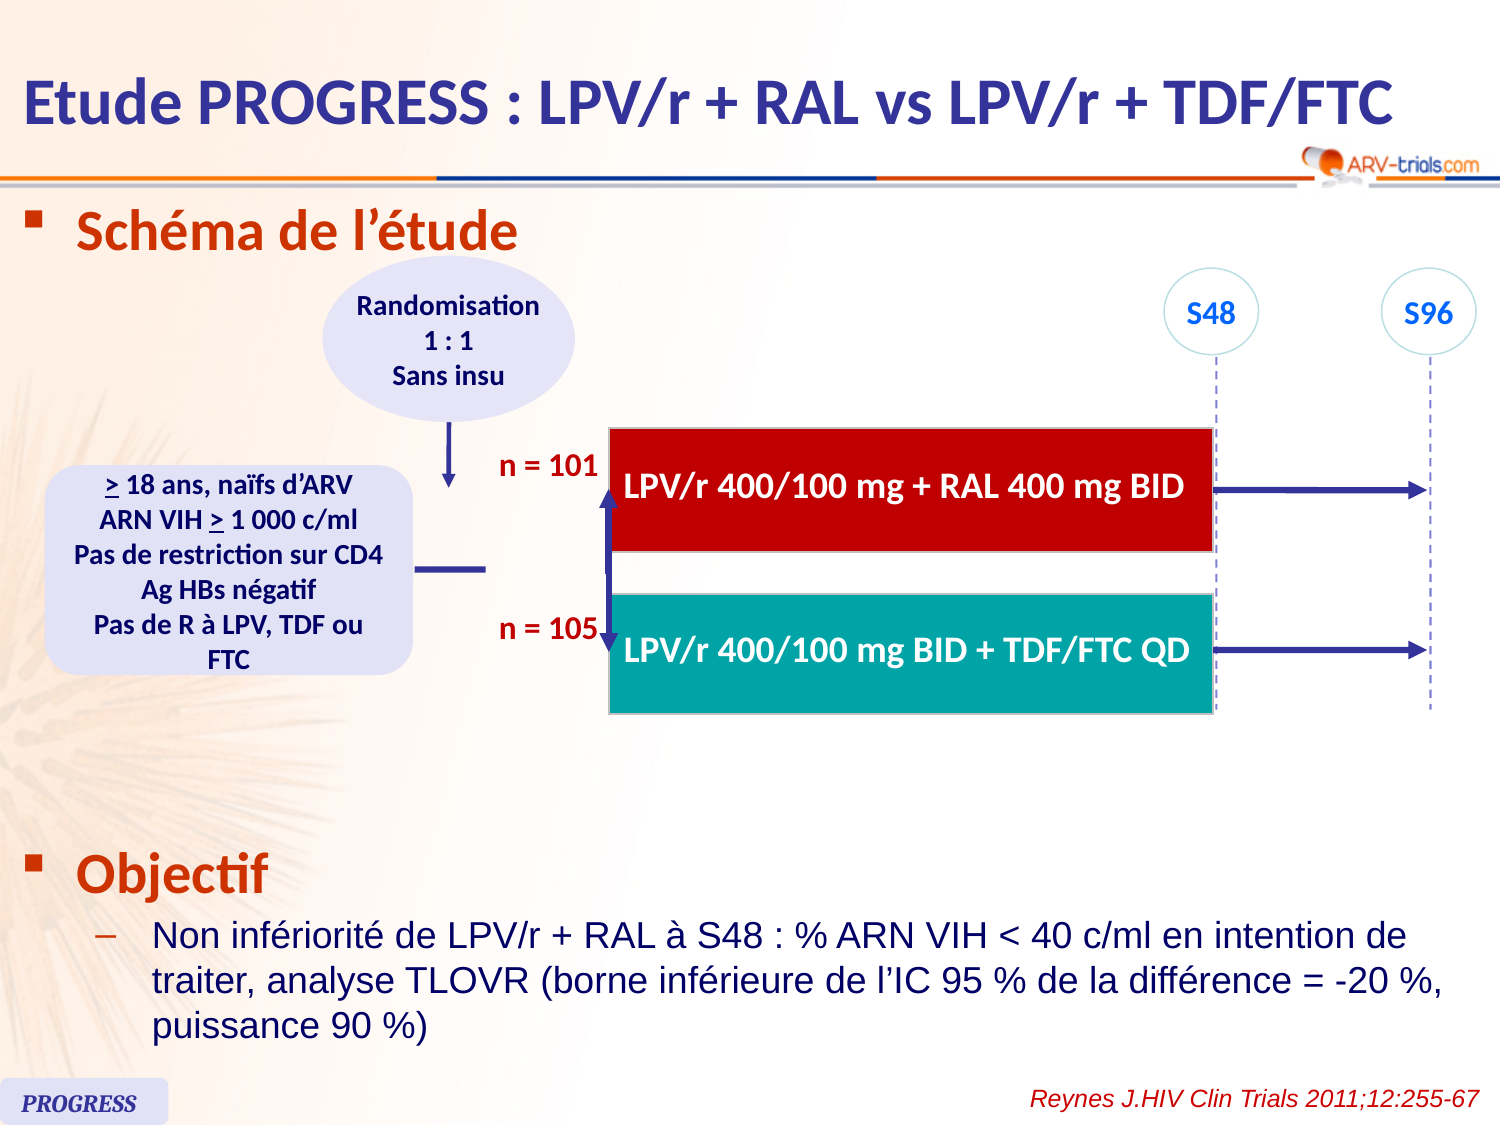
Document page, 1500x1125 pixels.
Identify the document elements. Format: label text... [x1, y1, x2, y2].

table_header LPV/r 400/100 mg + RAL 400 mg BID [610, 429, 1212, 551]
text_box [0, 1077, 169, 1125]
text_box > 18 ans, naïfs d’ARV ARN VIH > 1 000 c/ml Pas de restriction sur CD4 Ag HBs négatif Pas de R à LPV, TDF ou FTC [44, 465, 414, 676]
text_box S48 [1164, 268, 1259, 355]
picture [0, 0, 1500, 1125]
text_box Reynes J.HIV Clin Trials 2011;12:255-67 [734, 1074, 1496, 1120]
text_box Objectif Non infériorité de LPV/r + RAL à S48 : % ARN VIH < 40 c/ml en intention de traiter, analyse TLOVR (borne inférieure de l’IC 95 % de la différence = -20 %, puissance 90 %) [5, 828, 1476, 1066]
table_header LPV/r 400/100 mg BID + TDF/FTC QD [610, 595, 1212, 713]
text_box Randomisation 1 : 1 Sans insu [322, 255, 575, 423]
text_box S96 [1381, 268, 1477, 355]
text_box n = 101 [484, 435, 614, 490]
title Etude PROGRESS : LPV/r + RAL vs LPV/r + TDF/FTC [8, 6, 1442, 190]
text_box n = 105 [484, 598, 604, 654]
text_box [1212, 489, 1428, 651]
text_box Schéma de l’étude [5, 184, 575, 280]
